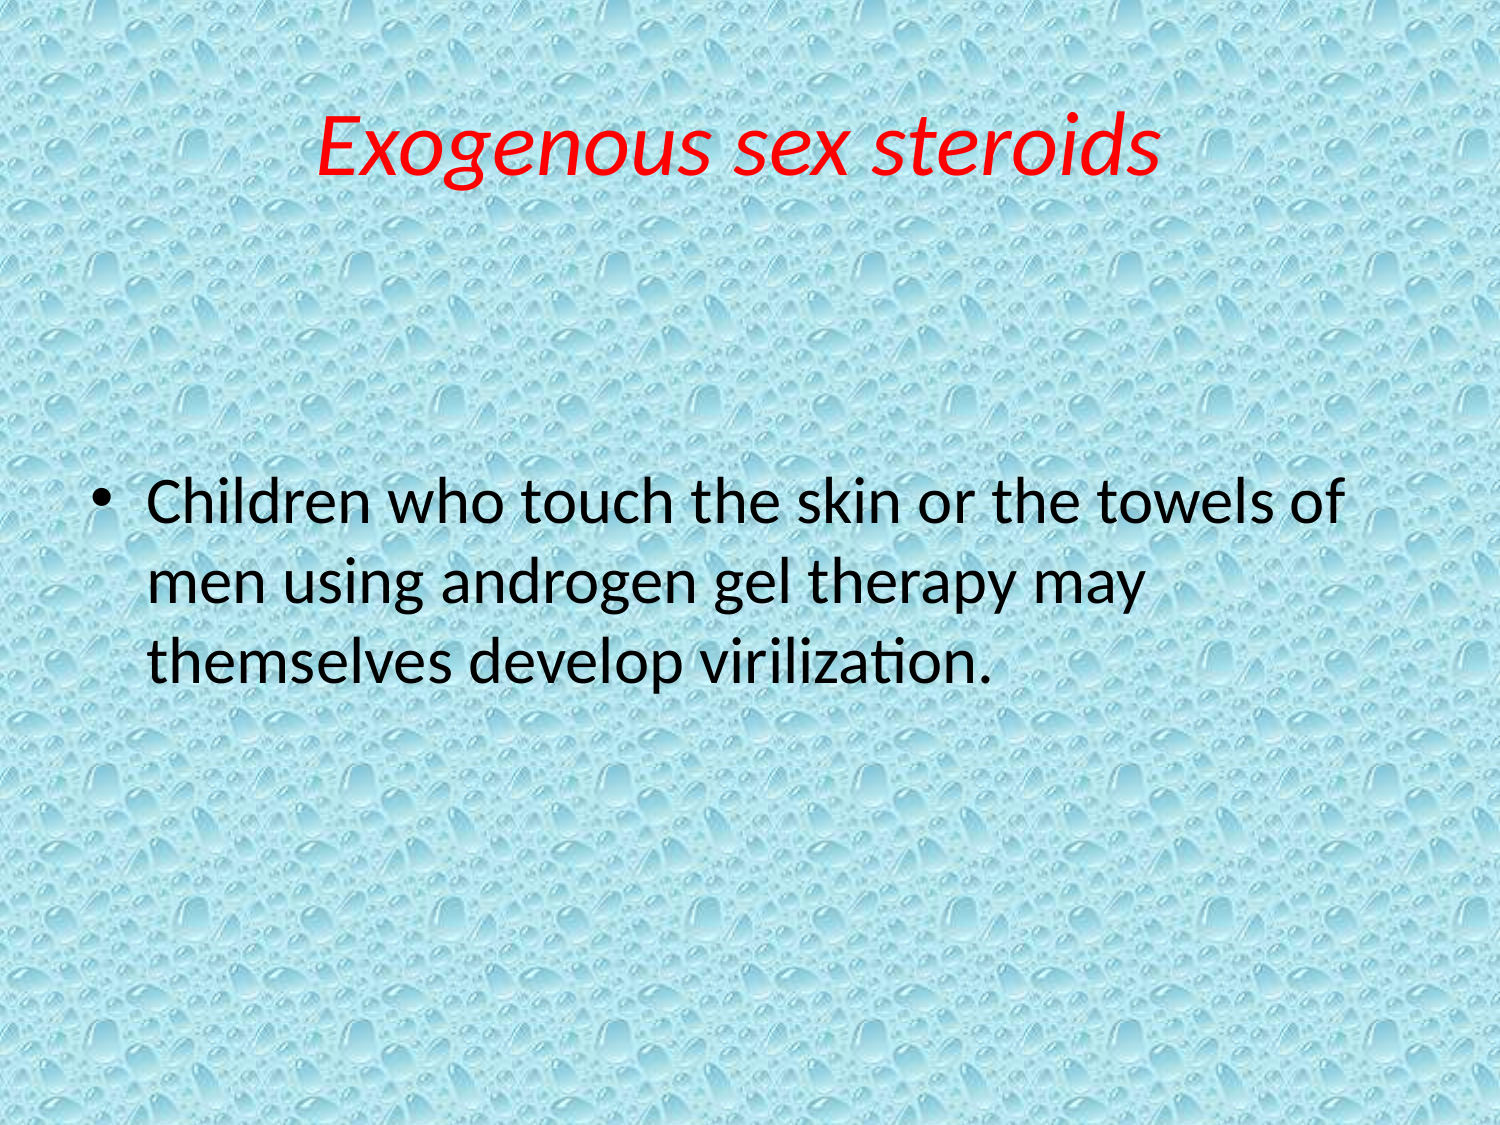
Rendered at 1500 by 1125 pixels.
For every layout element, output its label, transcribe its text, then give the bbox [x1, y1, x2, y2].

picture [0, 0, 1500, 1125]
list Children who touch the skin or the towels of men using androgen gel therapy may themselves develop virilization. [75, 262, 1425, 1005]
title Exogenous sex steroids [75, 45, 1425, 233]
